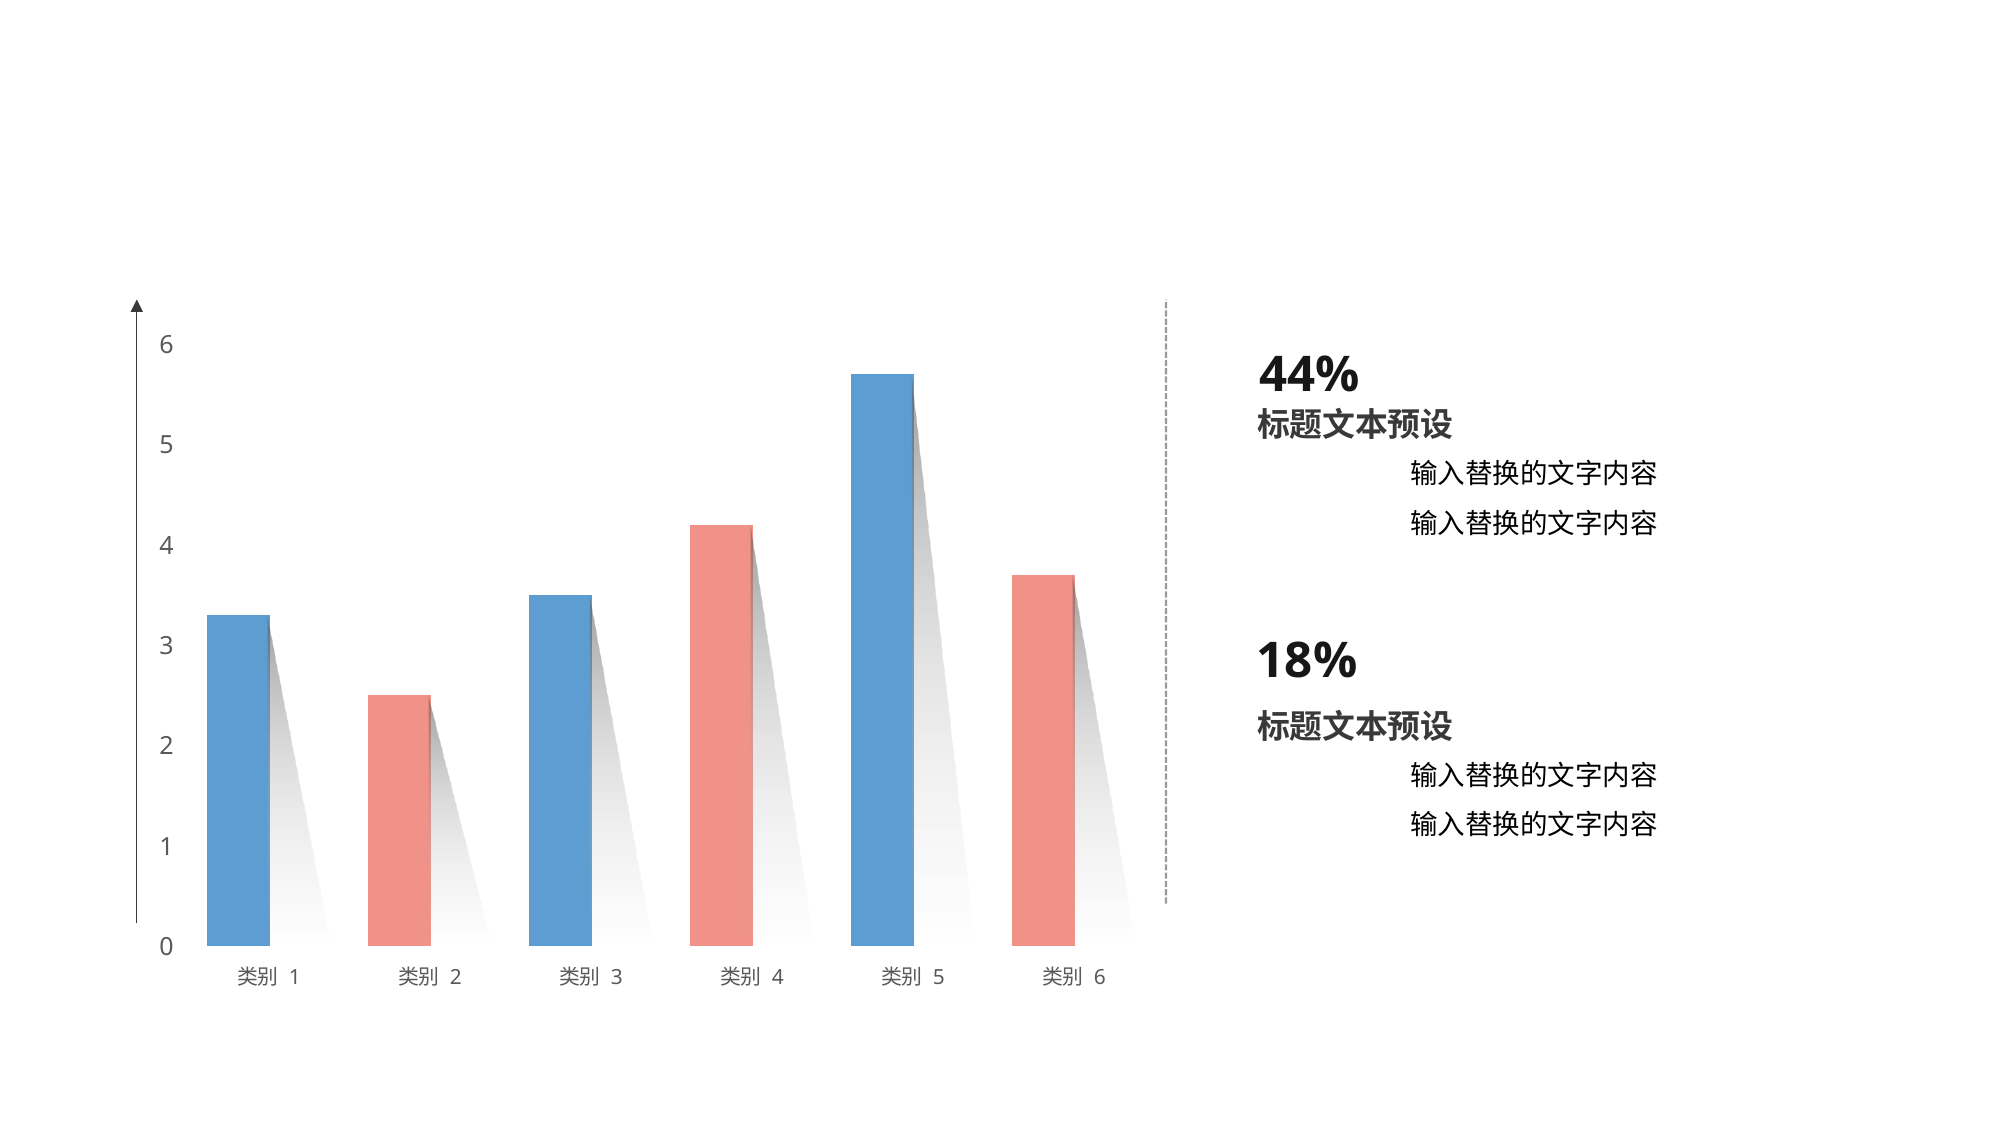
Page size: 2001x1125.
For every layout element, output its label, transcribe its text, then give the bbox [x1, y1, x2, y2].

chart [138, 313, 1175, 1005]
text_box 44% [1244, 334, 1428, 396]
text_box 标题文本预设 [1225, 396, 1495, 444]
text_box 输入替换的文字内容 输入替换的文字内容 [1241, 449, 1827, 546]
text_box 输入替换的文字内容 输入替换的文字内容 [1241, 750, 1827, 848]
text_box 标题文本预设 [1225, 697, 1495, 746]
text_box 18% [1241, 621, 1425, 695]
